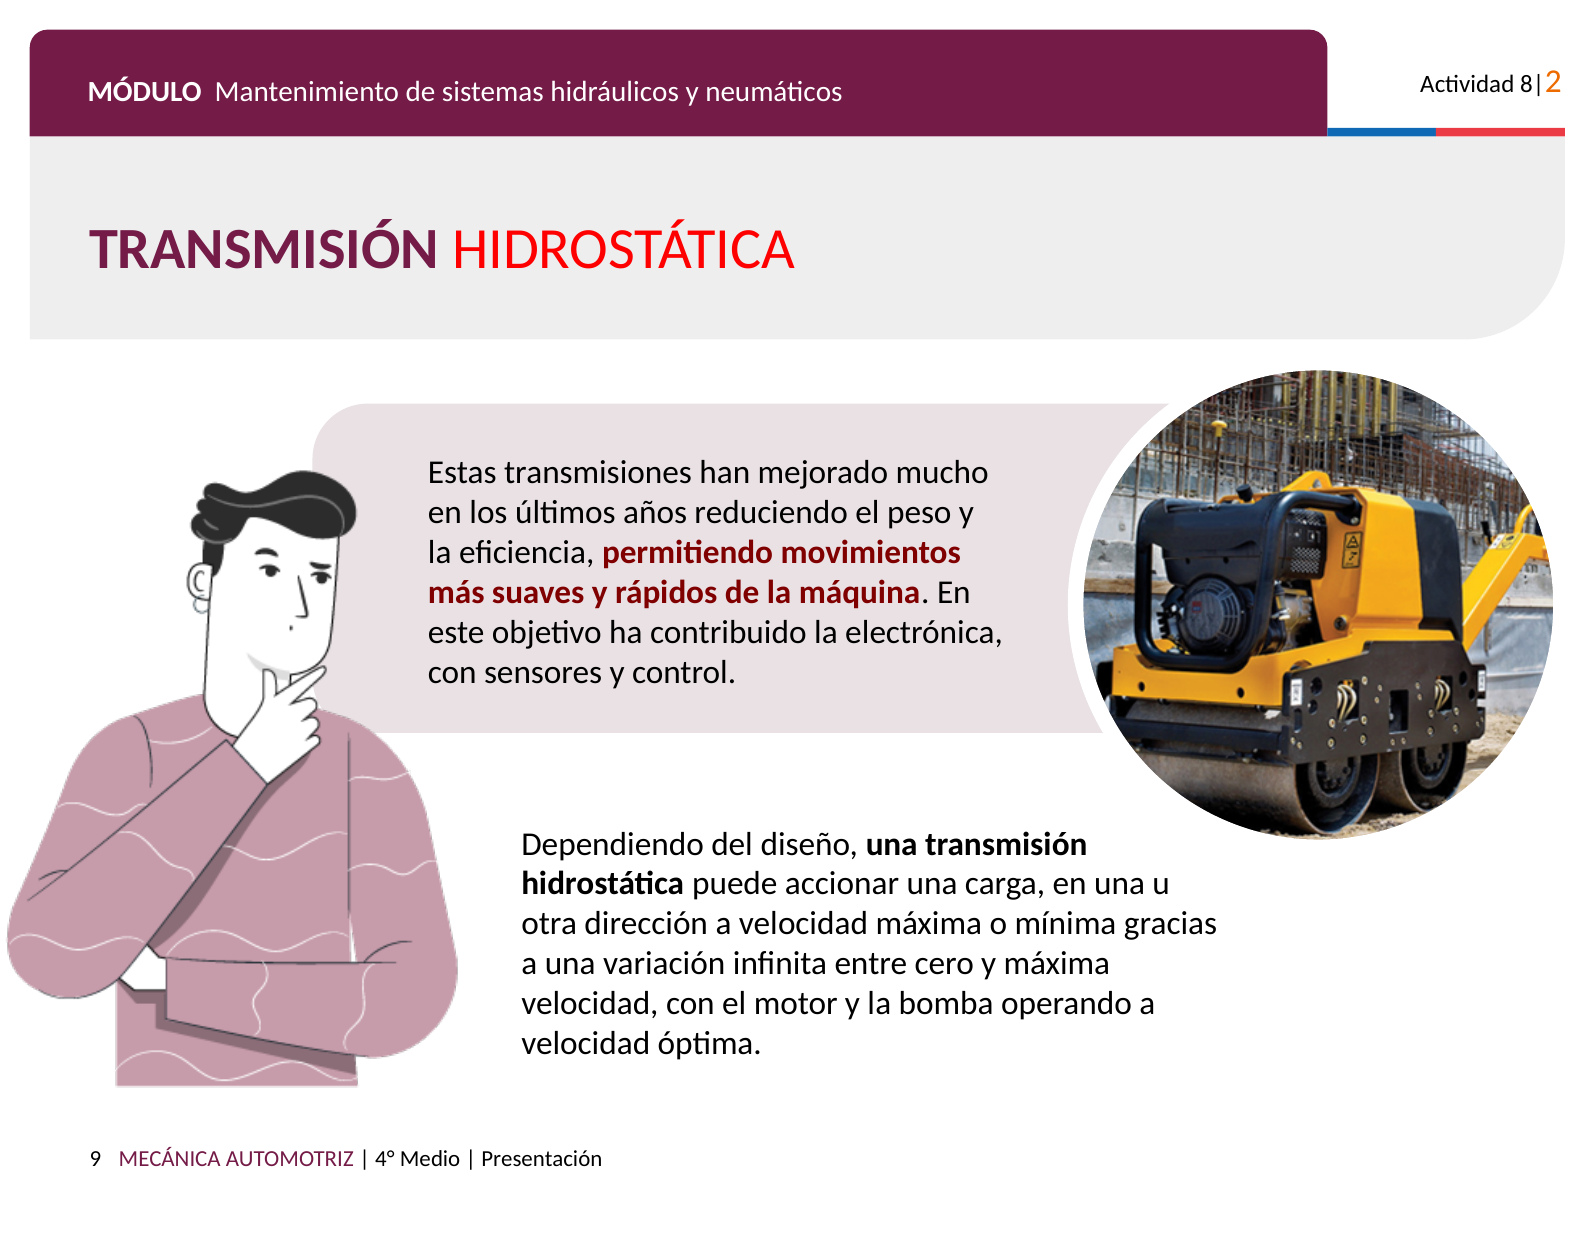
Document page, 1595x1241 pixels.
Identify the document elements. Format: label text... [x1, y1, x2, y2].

text_box TRANSMISIÓN HIDROSTÁTICA [74, 226, 1543, 279]
text_box Dependiendo del diseño, una transmisión hidrostática puede accionar una carga, en una u otra dirección a velocidad máxima o mínima gracias a una variación infinita entre cero y máxima velocidad, con el motor y la bomba operando a velocidad óptima. [506, 814, 1234, 1069]
text_box Estas transmisiones han mejorado mucho en los últimos años reduciendo el peso y la eficiencia, permitiendo movimientos más suaves y rápidos de la máquina. En este objetivo ha contribuido la electrónica, con sensores y control. [412, 442, 1020, 698]
picture [1075, 362, 1562, 848]
picture [0, 466, 464, 1099]
text_box [312, 403, 1070, 733]
